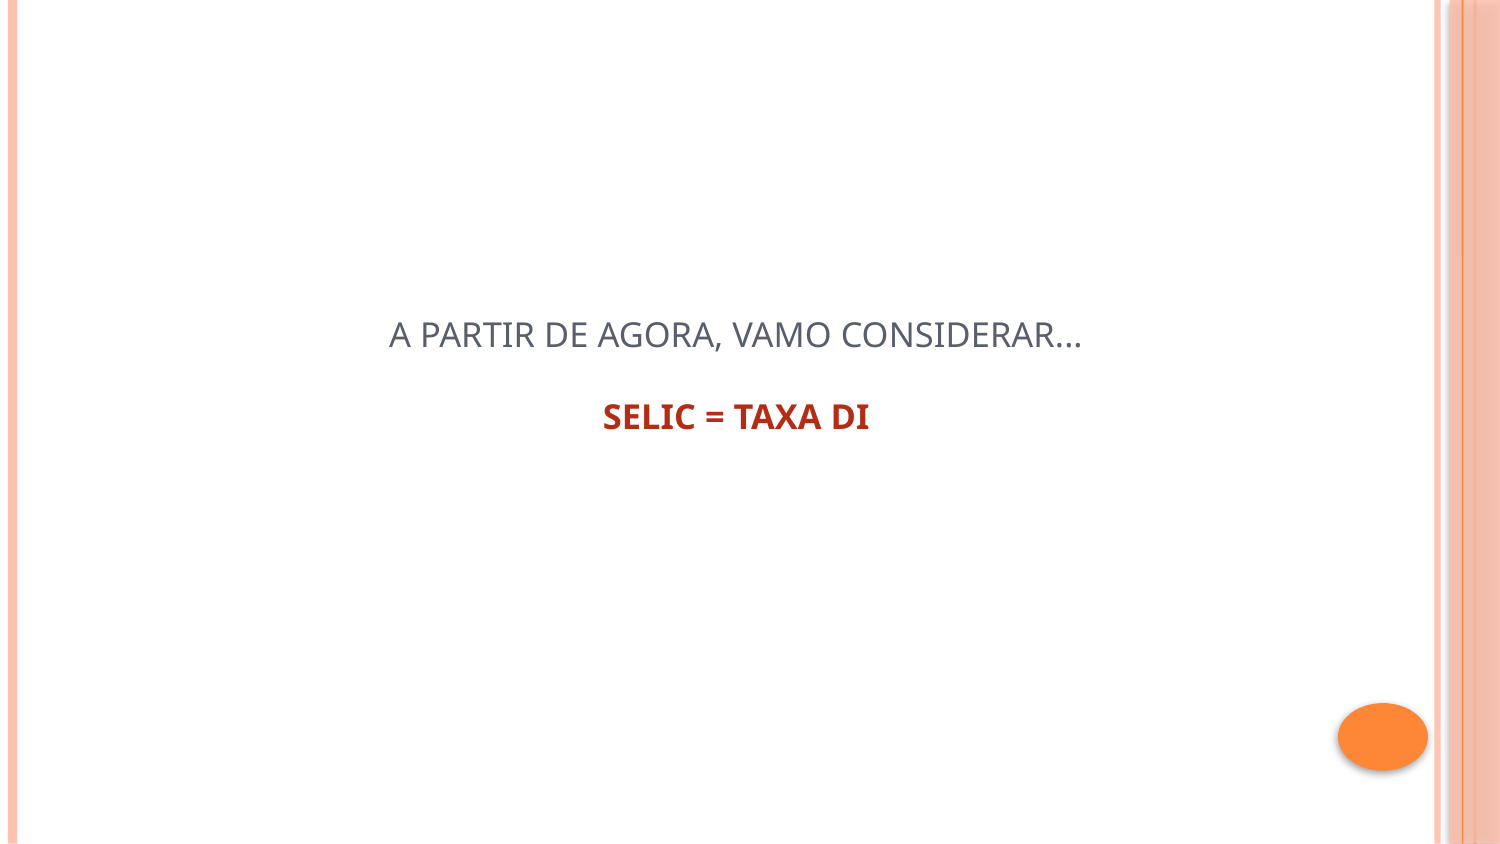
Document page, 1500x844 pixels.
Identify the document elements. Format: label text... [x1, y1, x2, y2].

title A PARTIR DE AGORA, VAMO CONSIDERAR... SELIC = TAXA DI [123, 303, 1349, 445]
